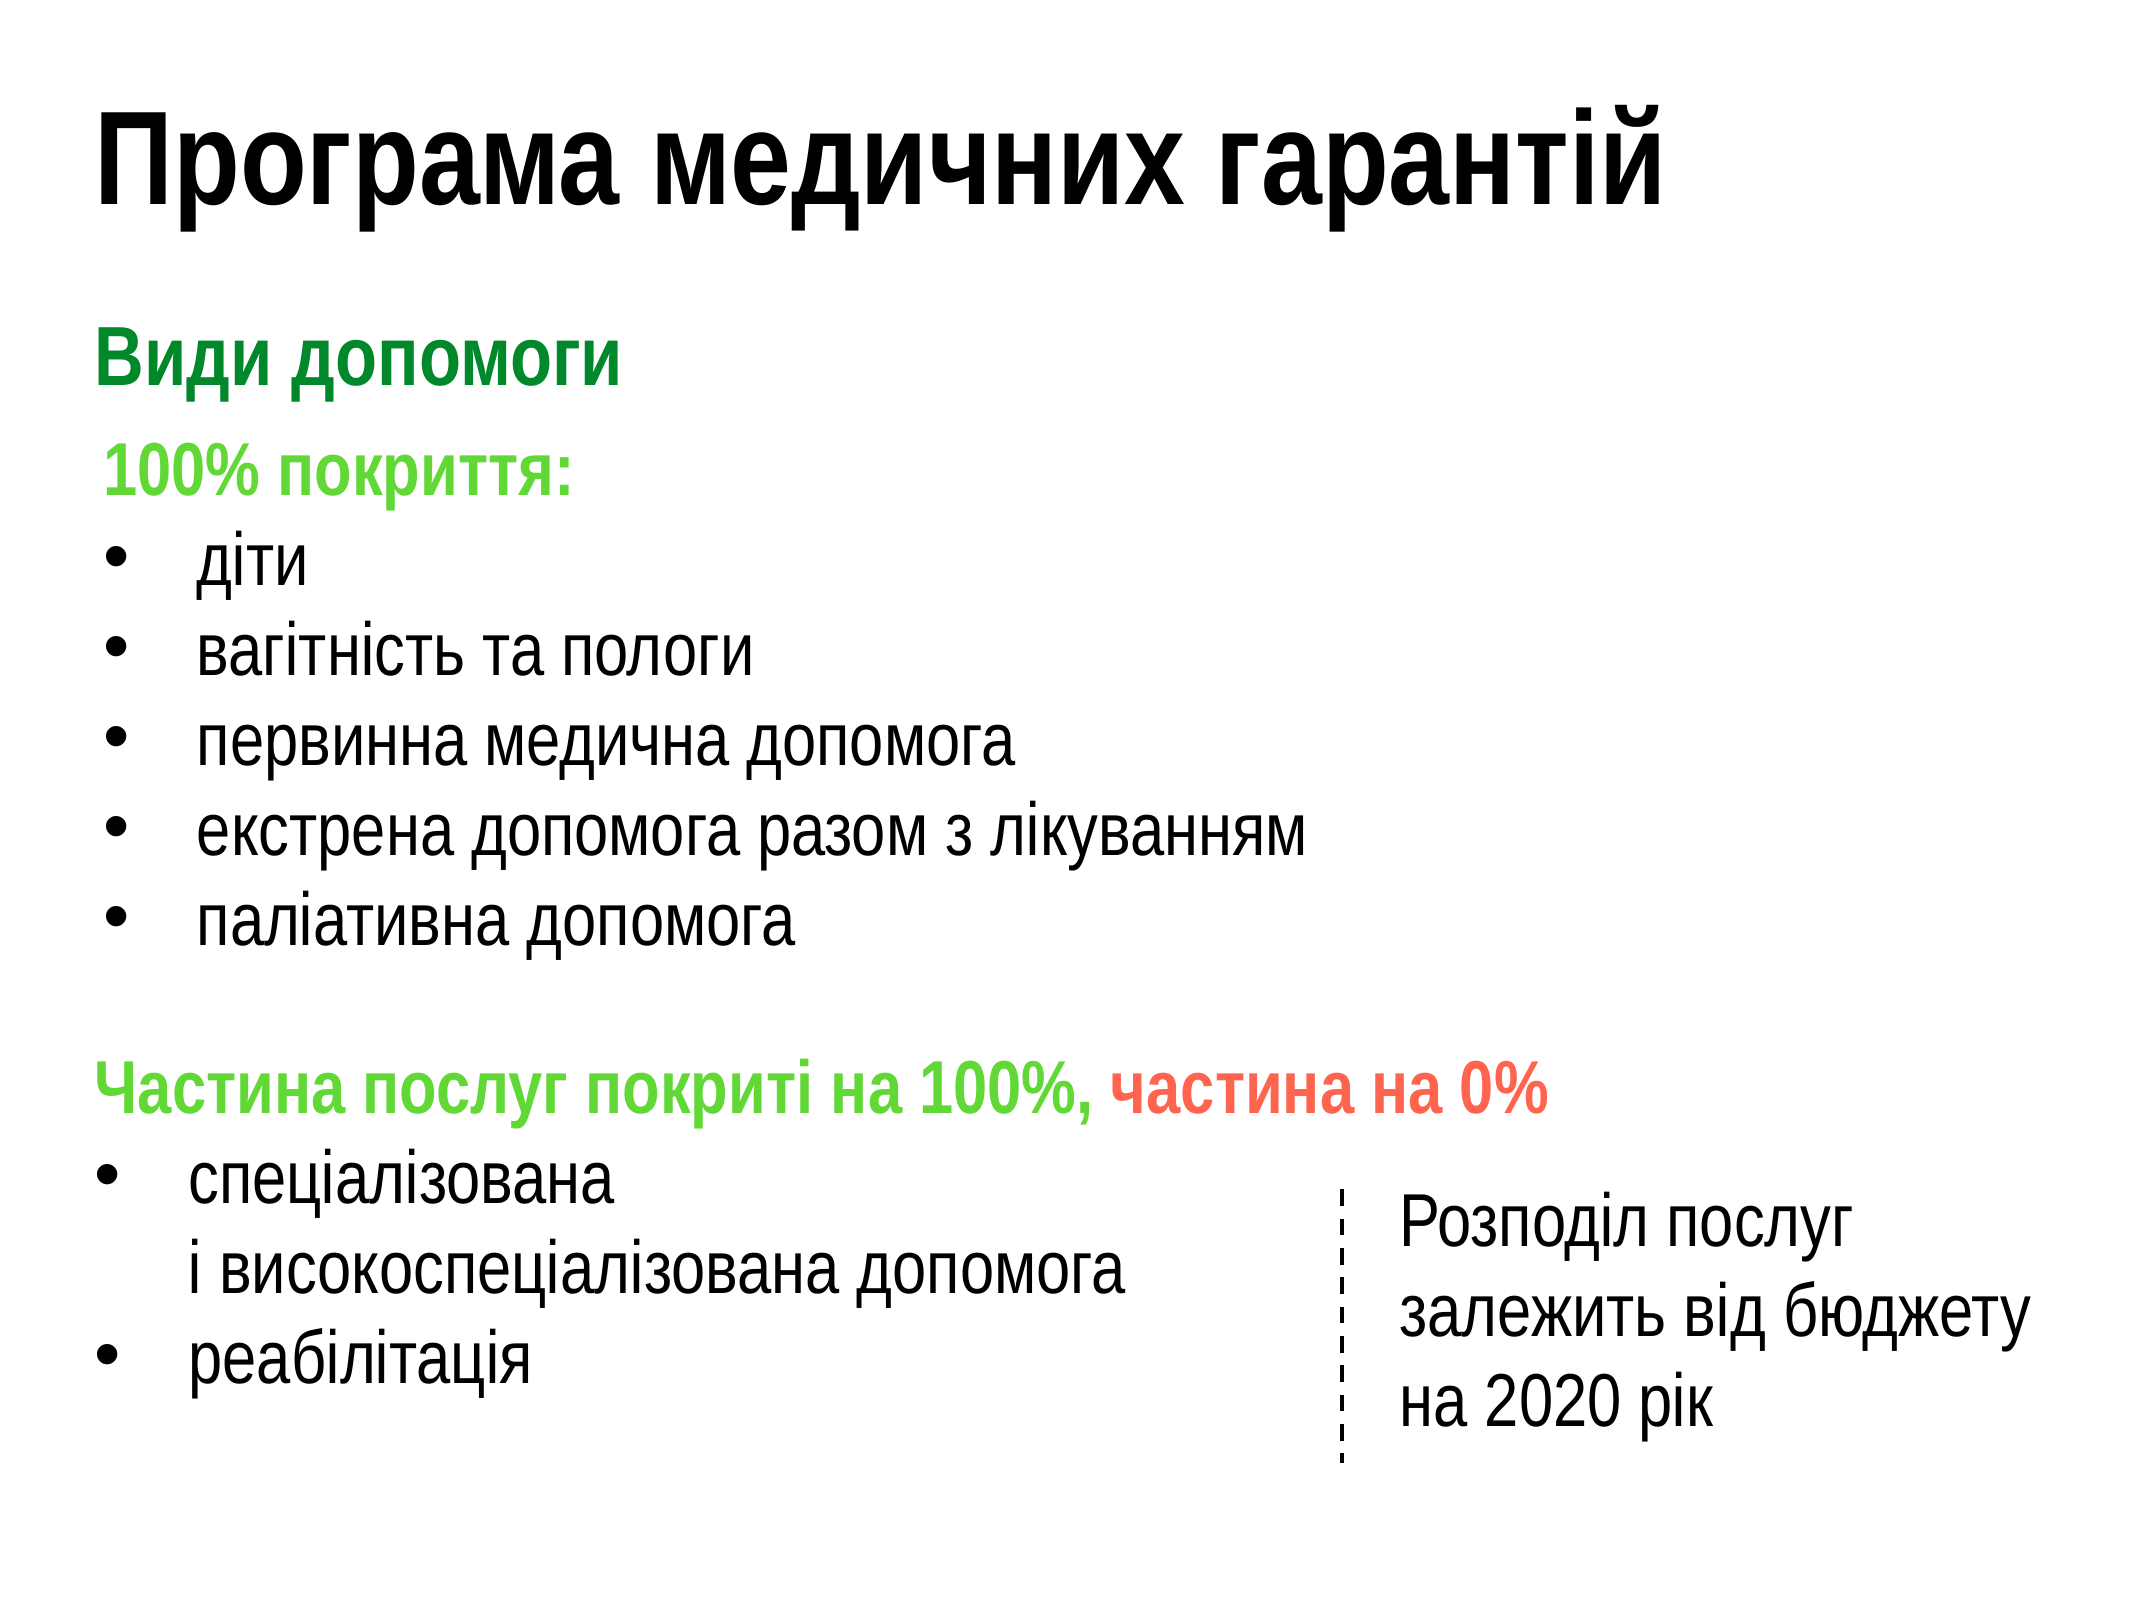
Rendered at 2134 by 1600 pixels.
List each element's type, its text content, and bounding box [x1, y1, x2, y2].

text_box 100% покриття: діти вагітність та пологи первинна медична допомога екстрена допомога разом з лікуванням паліативна допомога [94, 412, 1342, 970]
text_box Програма медичних гарантій [86, 93, 2046, 268]
text_box Розподіл послуг залежить від бюджету на 2020 рік [1391, 1163, 2046, 1450]
text_box Частина послуг покриті на 100%, частина на 0% спеціалізована і високоспеціалізована допомога реабілітація [86, 1029, 1650, 1407]
text_box Види допомоги [86, 293, 1017, 412]
